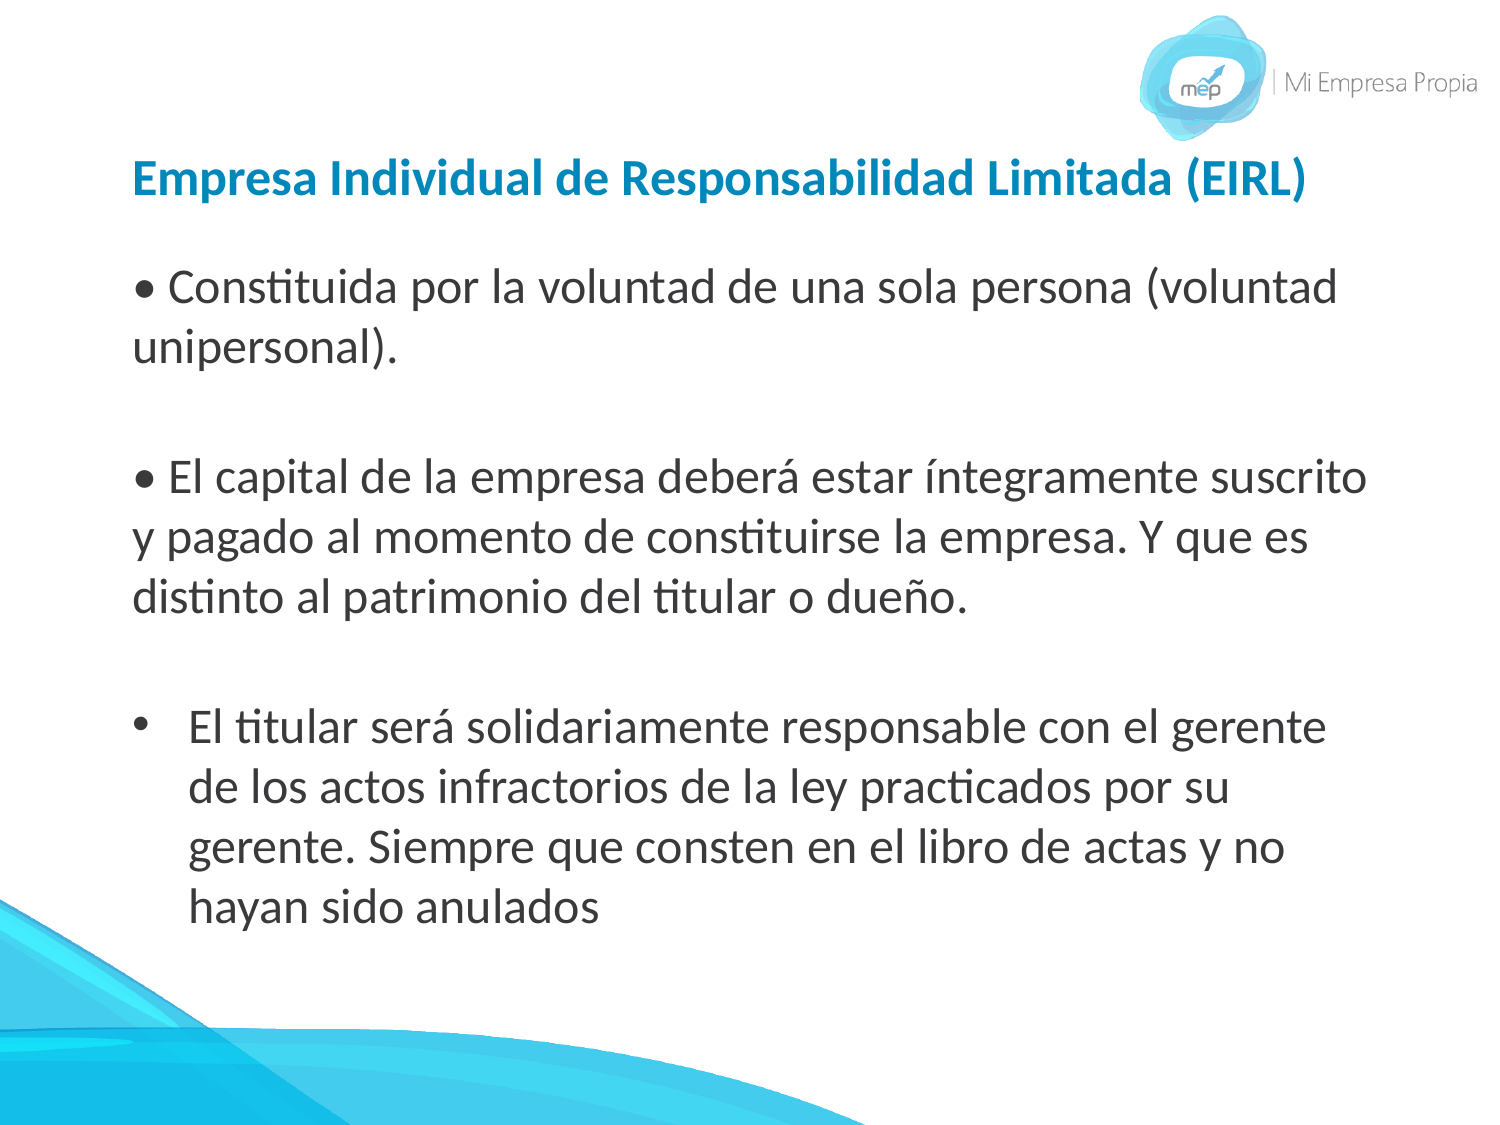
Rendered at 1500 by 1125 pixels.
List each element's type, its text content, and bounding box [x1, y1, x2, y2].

list • Constituida por la voluntad de una sola persona (voluntad unipersonal). • El capital de la empresa deberá estar íntegramente suscrito y pagado al momento de constituirse la empresa. Y que es distinto al patrimonio del titular o dueño. El titular será solidariamente responsable con el gerente de los actos infractorios de la ley practicados por su gerente. Siempre que consten en el libro de actas y no hayan sido anulados [117, 246, 1395, 551]
picture [0, 0, 1500, 1125]
title Empresa Individual de Responsabilidad Limitada (EIRL) [117, 117, 1329, 233]
